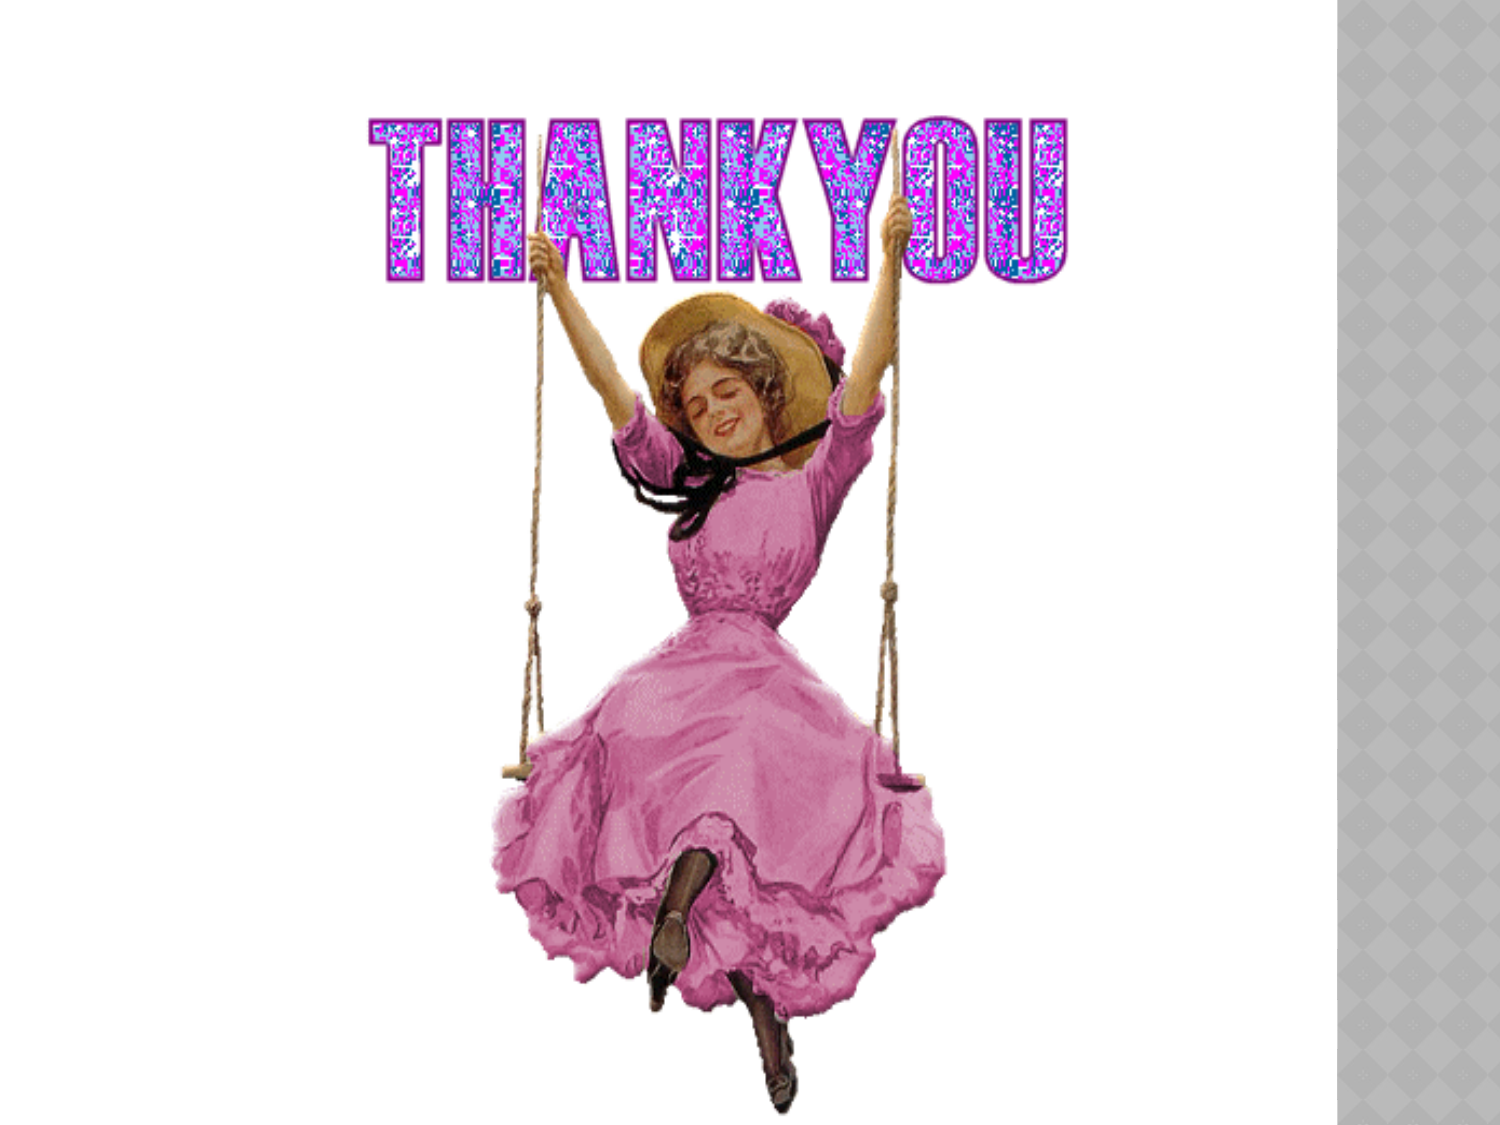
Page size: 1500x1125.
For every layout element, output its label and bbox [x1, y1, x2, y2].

picture [175, 81, 1255, 1125]
